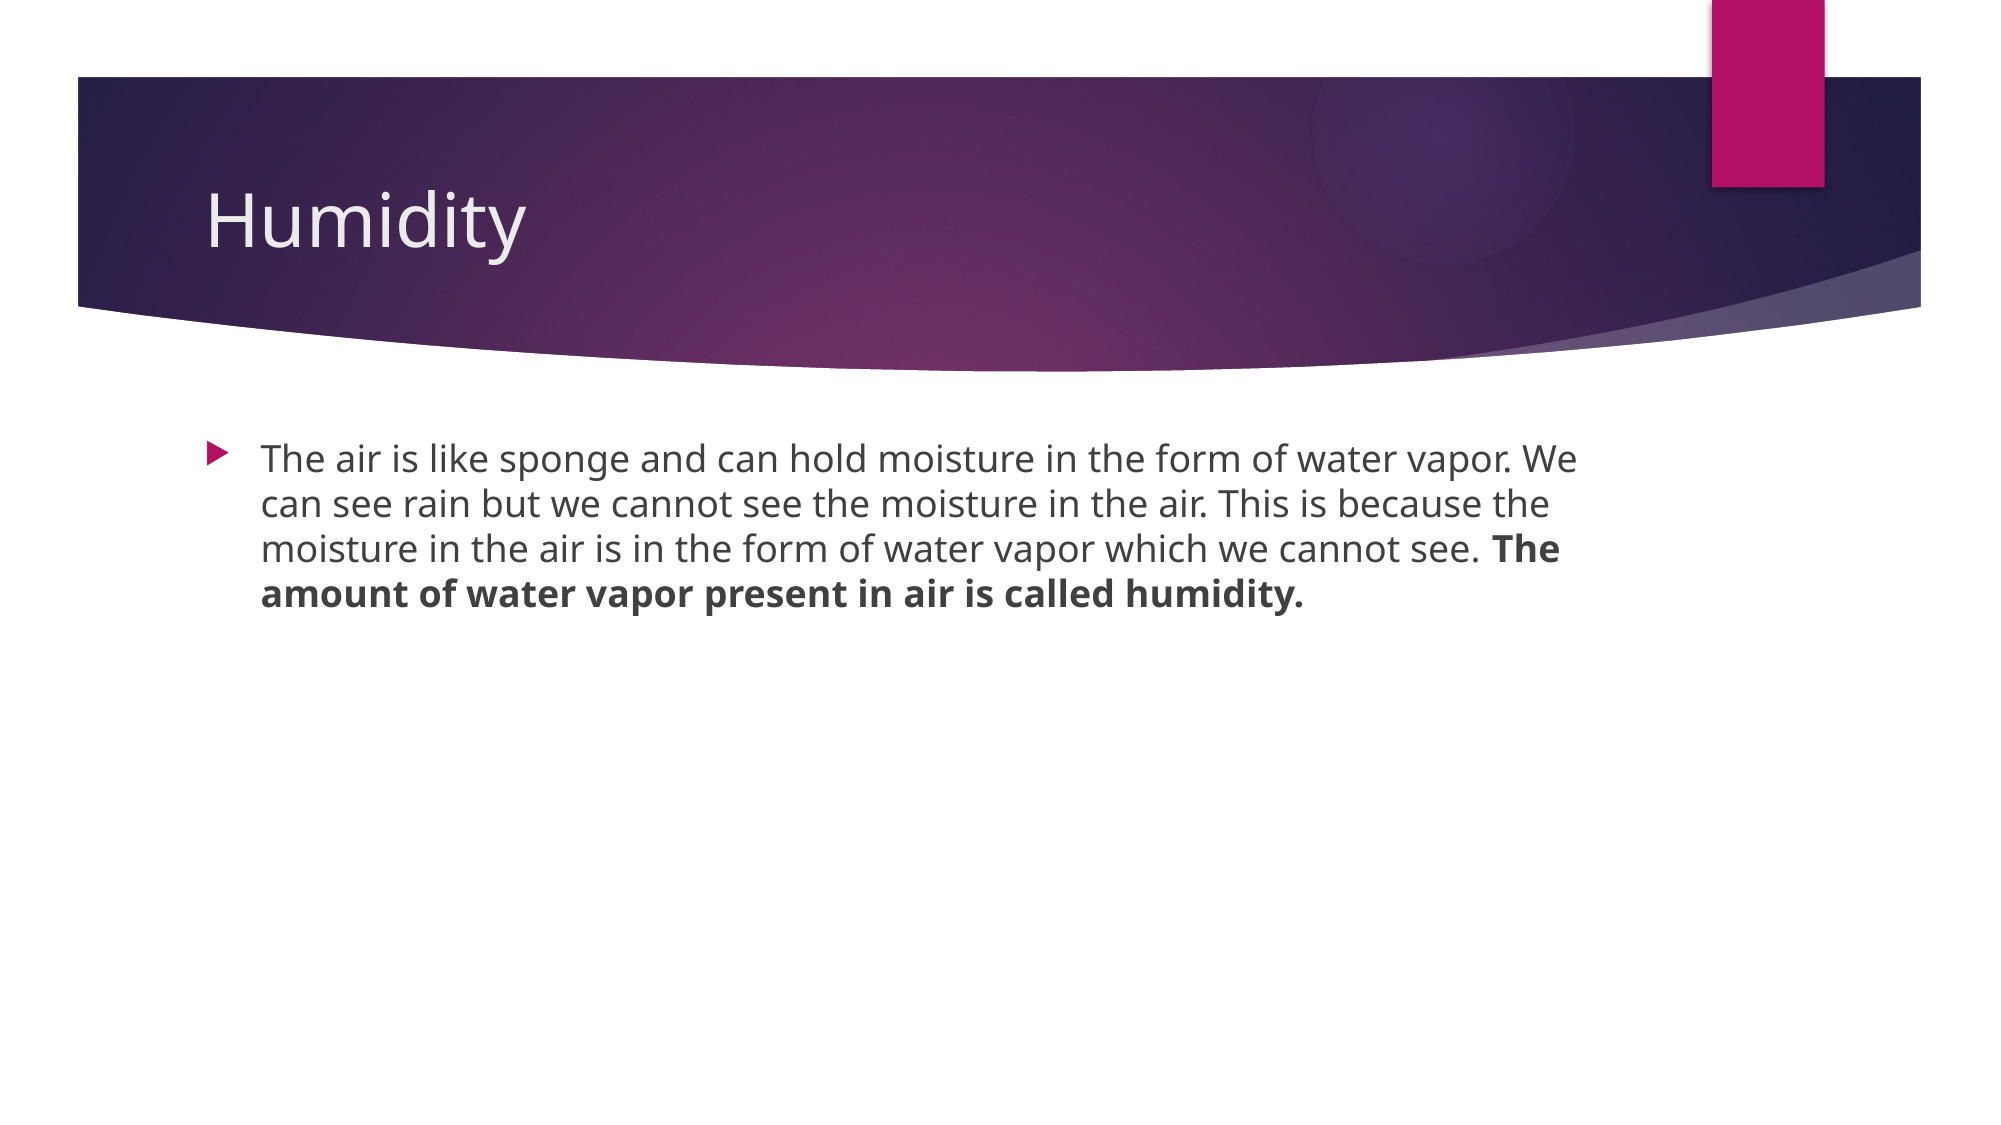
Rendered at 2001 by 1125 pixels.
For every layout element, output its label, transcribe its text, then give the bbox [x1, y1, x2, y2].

list The air is like sponge and can hold moisture in the form of water vapor. We can see rain but we cannot see the moisture in the air. This is because the moisture in the air is in the form of water vapor which we cannot see. The amount of water vapor present in air is called humidity. [189, 427, 1638, 988]
title Humidity [189, 159, 1627, 276]
